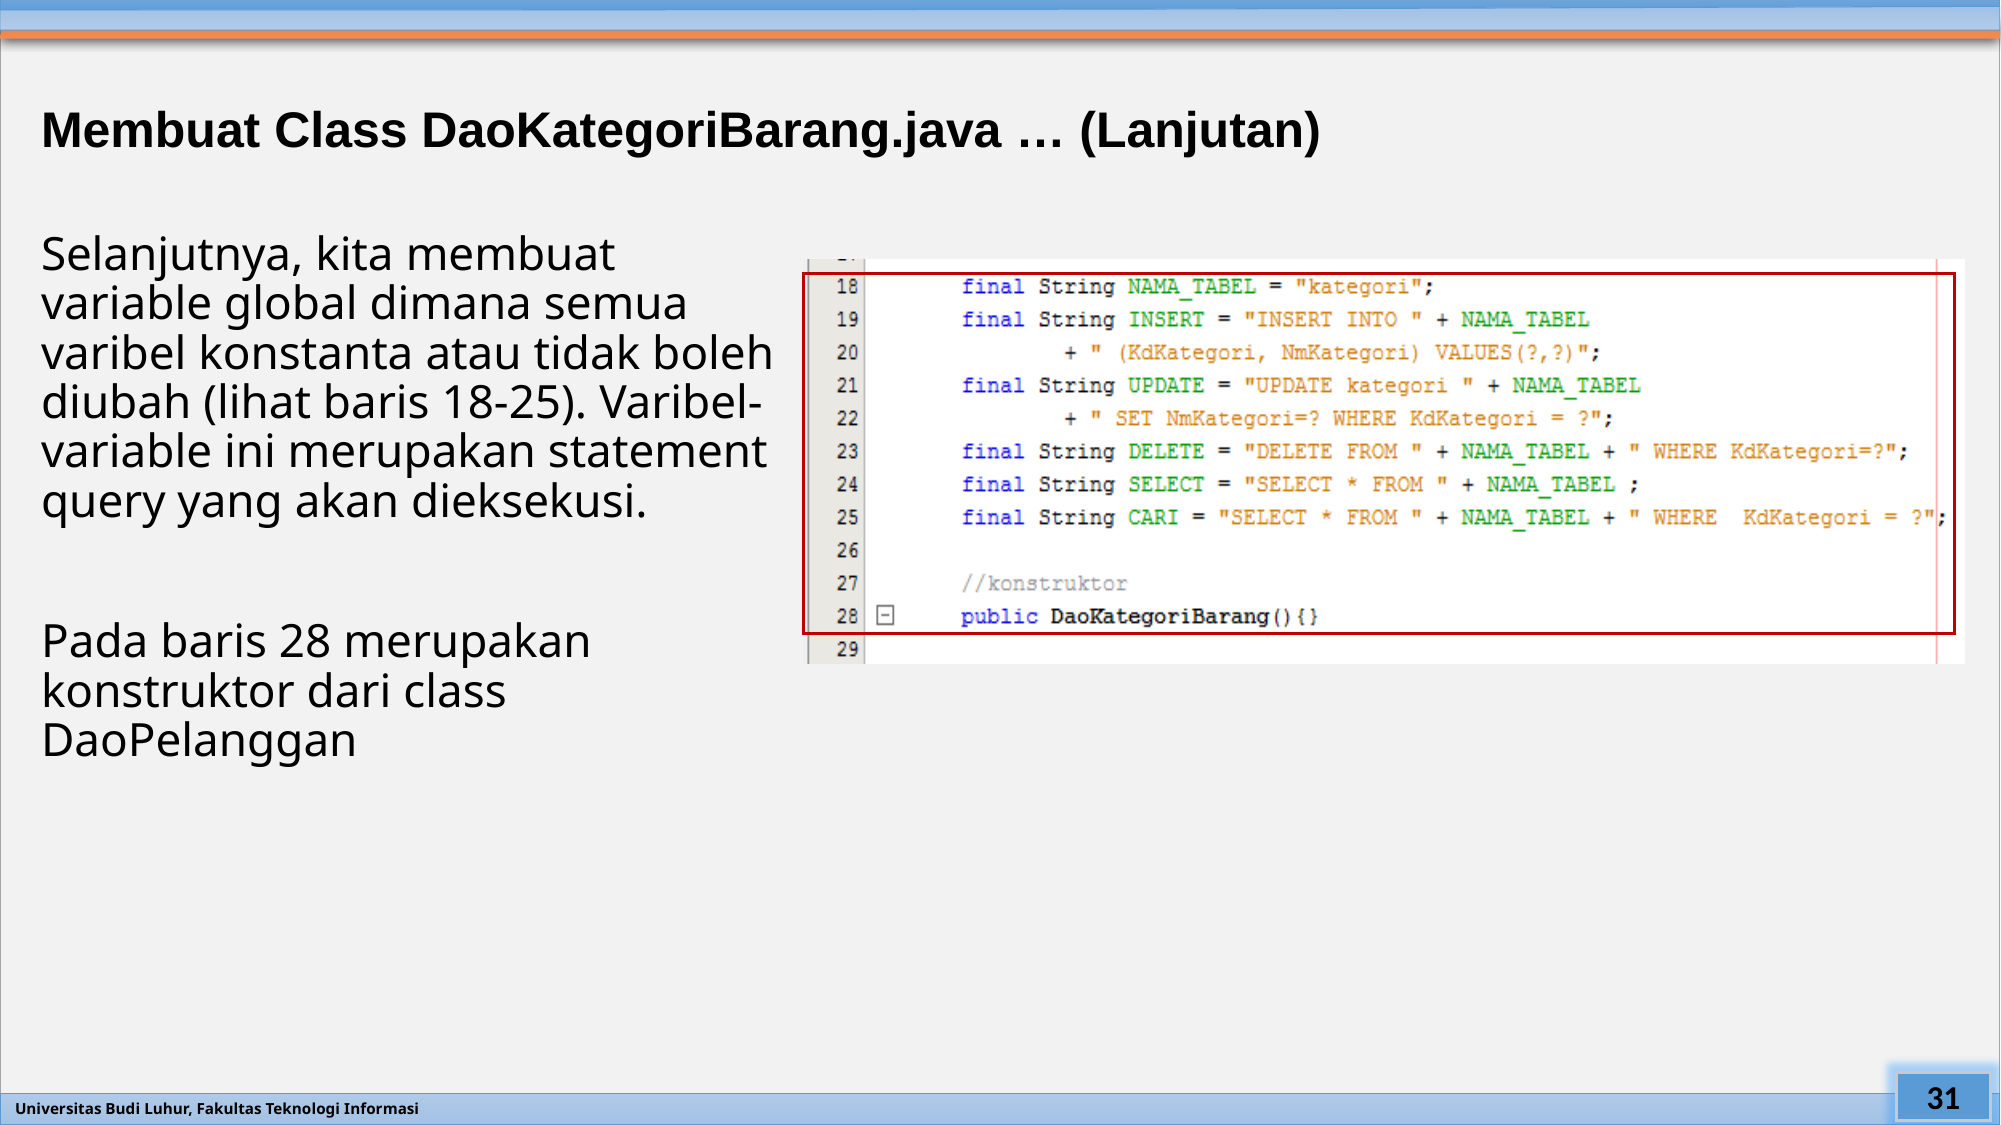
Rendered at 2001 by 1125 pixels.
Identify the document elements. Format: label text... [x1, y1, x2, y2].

list Selanjutnya, kita membuat variable global dimana semua varibel konstanta atau tidak boleh diubah (lihat baris 18-25). Varibel-variable ini merupakan statement query yang akan dieksekusi. Pada baris 28 merupakan konstruktor dari class DaoPelanggan [26, 223, 804, 1061]
title Membuat Class DaoKategoriBarang.java … (Lanjutan) [26, 79, 1955, 183]
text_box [803, 259, 1965, 664]
